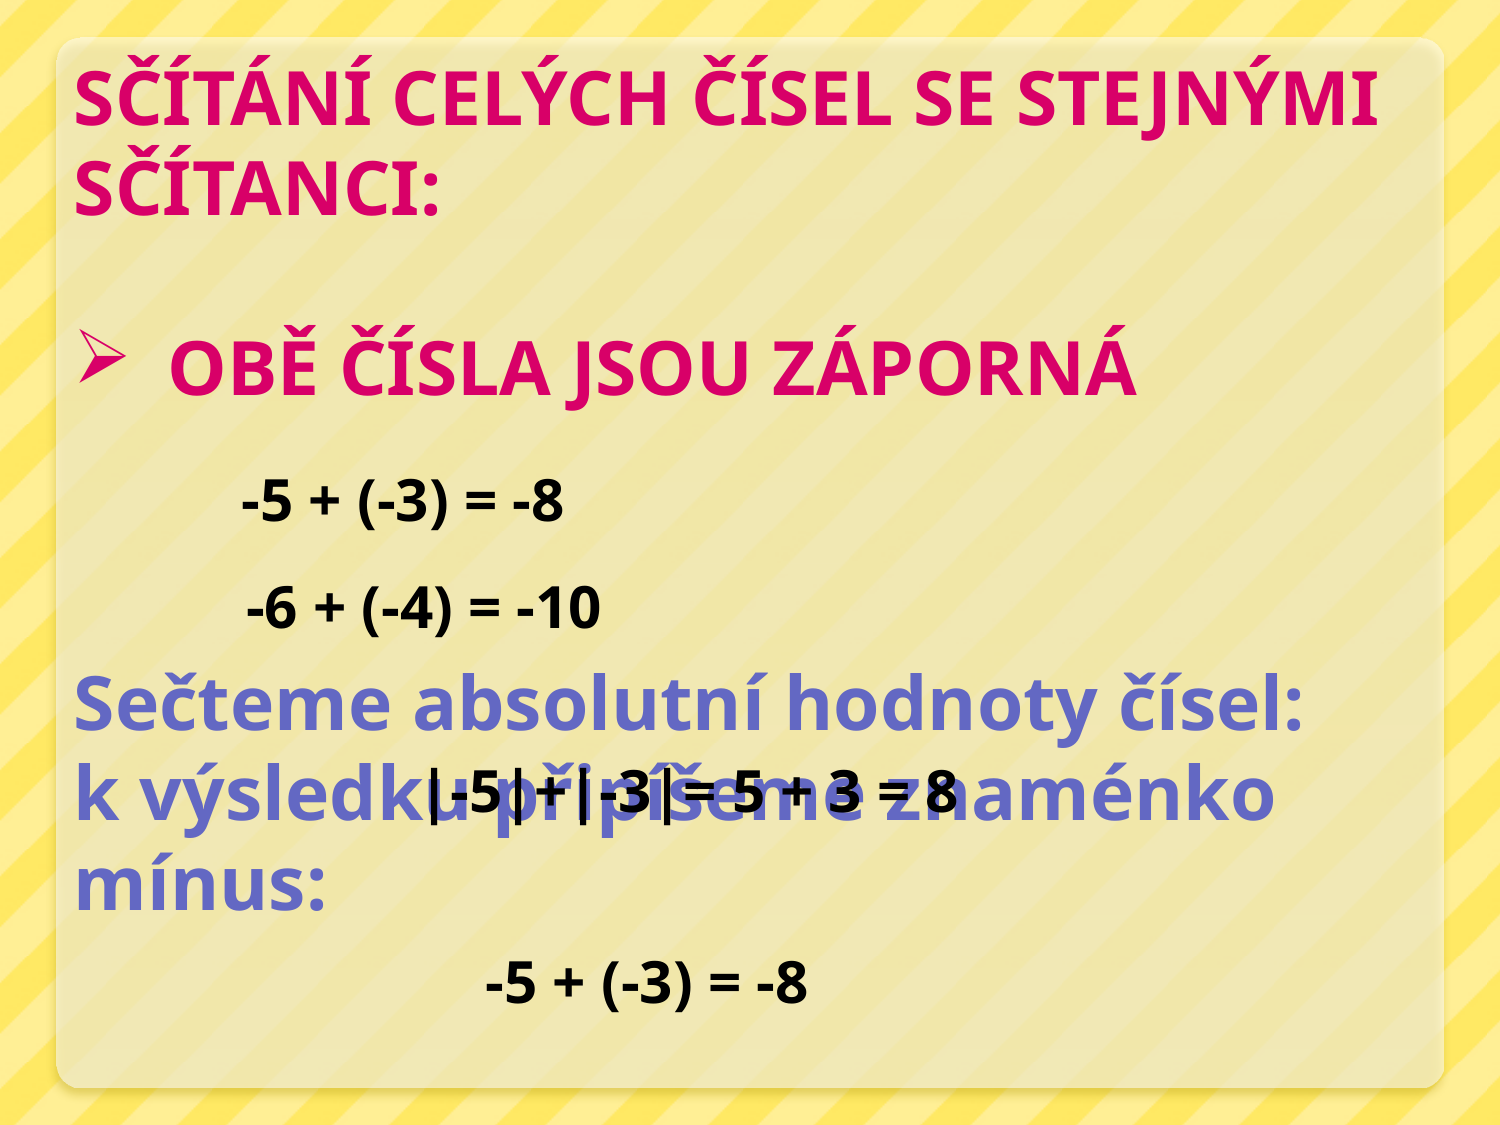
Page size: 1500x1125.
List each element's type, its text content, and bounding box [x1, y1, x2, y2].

text_box Sečteme absolutní hodnoty čísel: k výsledku připíšeme znaménko mínus: [58, 648, 1442, 934]
text_box -5 + (-3) = -8 [471, 937, 824, 1023]
text_box Sčítání celých čísel se stejnými sčítanci: Obě čísla jsou záporná [58, 42, 1442, 418]
text_box -6 + (-4) = -10 [231, 562, 618, 648]
text_box |-5|+|-3|= 5 + 3 = 8 [403, 746, 975, 832]
text_box -5 + (-3) = -8 [227, 456, 580, 541]
